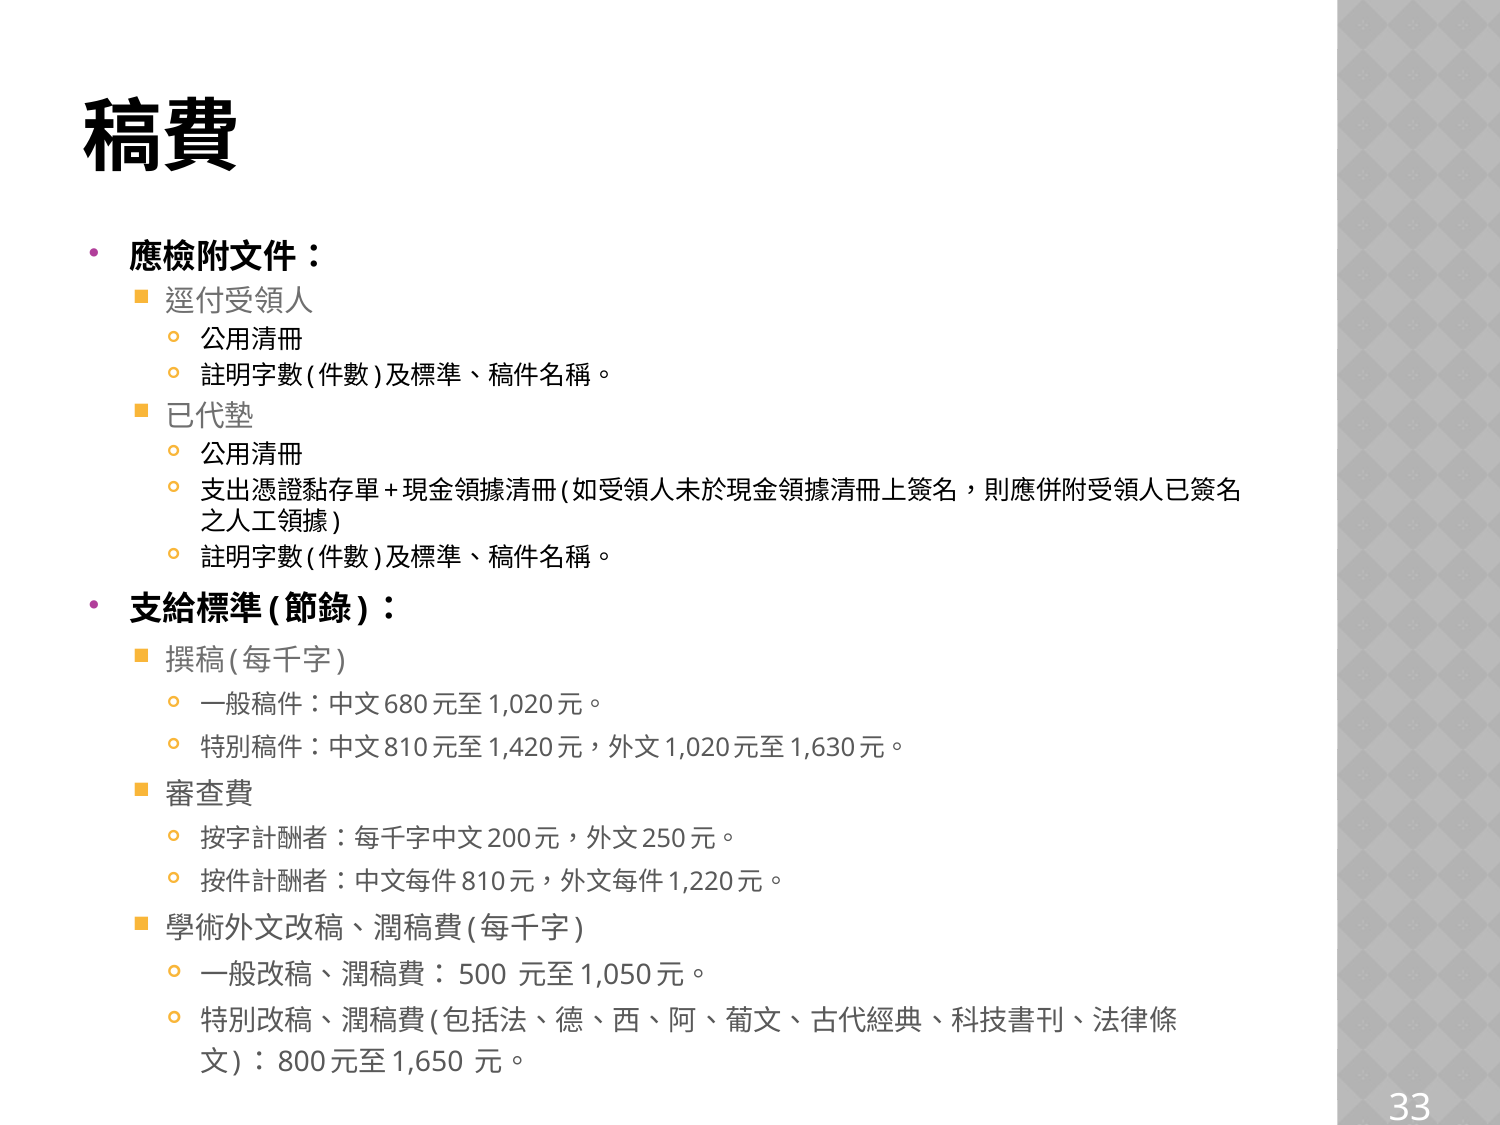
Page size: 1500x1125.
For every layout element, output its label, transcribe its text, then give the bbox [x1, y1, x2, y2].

title 稿費 [75, 42, 1263, 181]
slide_number 33 [1374, 1075, 1471, 1113]
list 應檢附文件： 逕付受領人 公用清冊 註明字數(件數)及標準、稿件名稱。 已代墊 公用清冊 支出憑證黏存單+現金領據清冊(如受領人未於現金領據清冊上簽名，則應併附受領人已簽名之人工領據) 註明字數(件數)及標準、稿件名稱。 支給標準(節錄)： 撰稿(每千字) 一般稿件：中文680元至1,020元。 特別稿件：中文810元至1,420元，外文1,020元至1,630元。 審查費 按字計酬者：每千字中文200元，外文250元。 按件計酬者：中文每件810元，外文每件1,220元。 學術外文改稿、潤稿費(每千字) 一般改稿、潤稿費：500 元至1,050元。 特別改稿、潤稿費(包括法、德、西、阿、葡文、古代經典、科技書刊、法律條文)：800元至1,650 元。 [75, 219, 1263, 1094]
